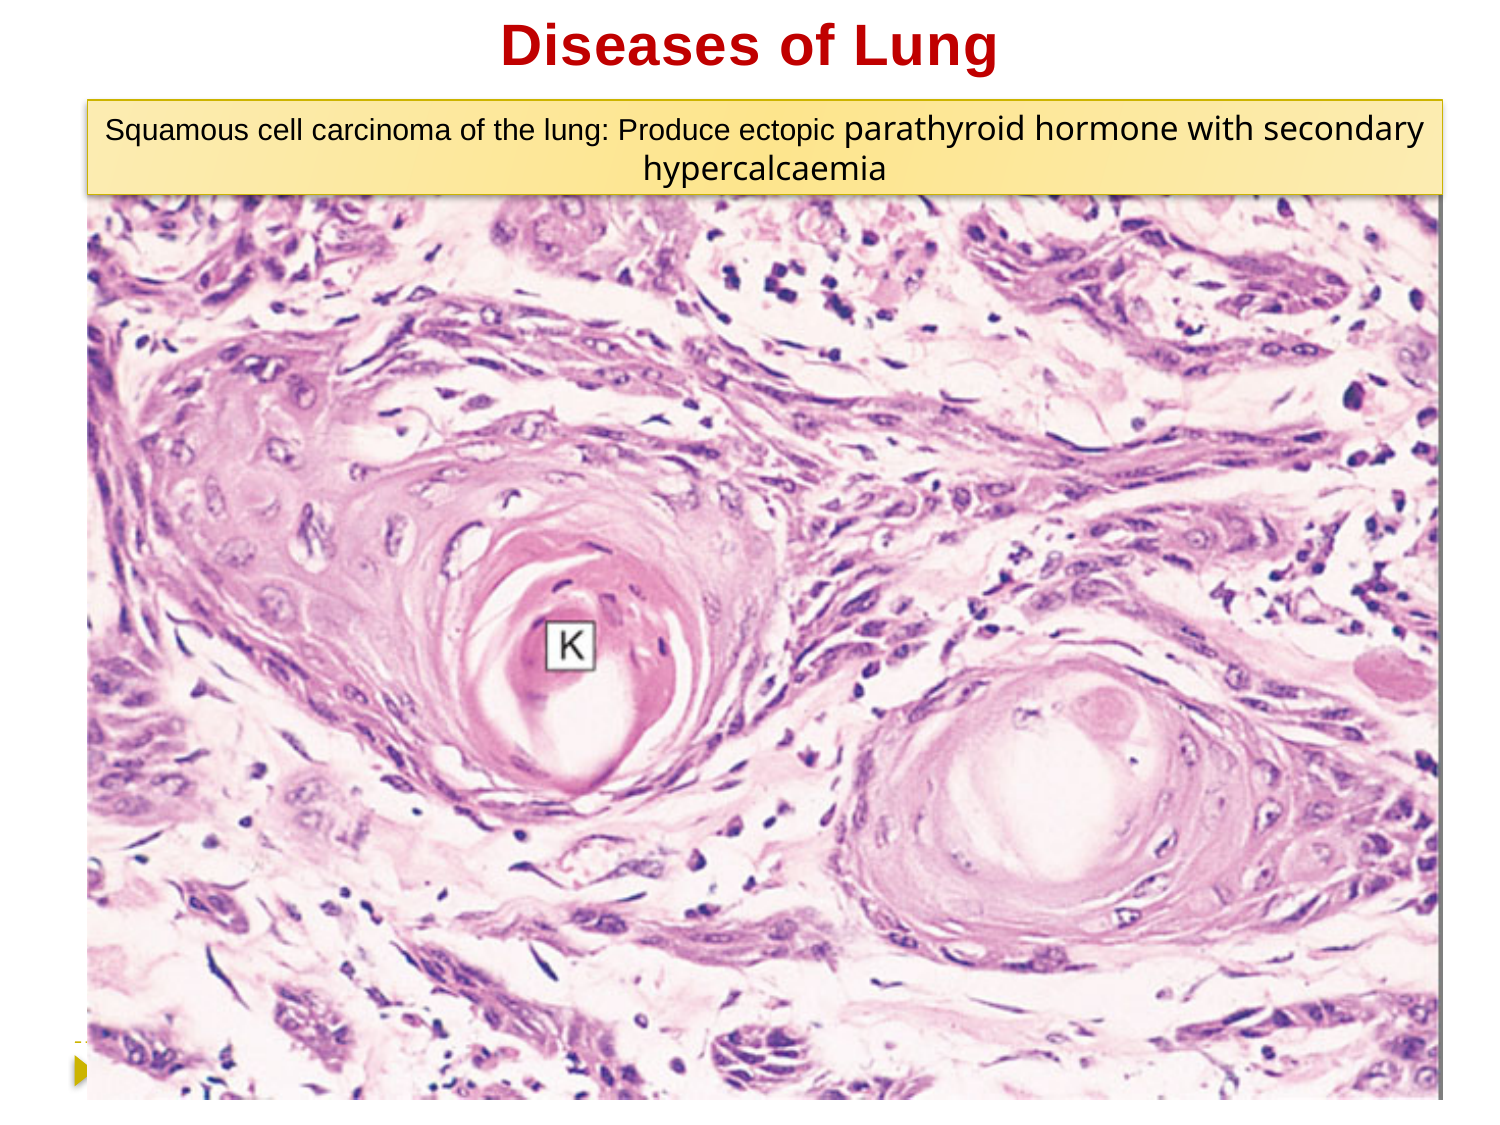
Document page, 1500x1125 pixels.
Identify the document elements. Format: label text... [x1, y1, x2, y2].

picture [87, 131, 1443, 1101]
text_box Diseases of Lung [0, 0, 1500, 85]
text_box Squamous cell carcinoma of the lung: Produce ectopic parathyroid hormone with secondary hypercalcaemia [87, 99, 1443, 131]
